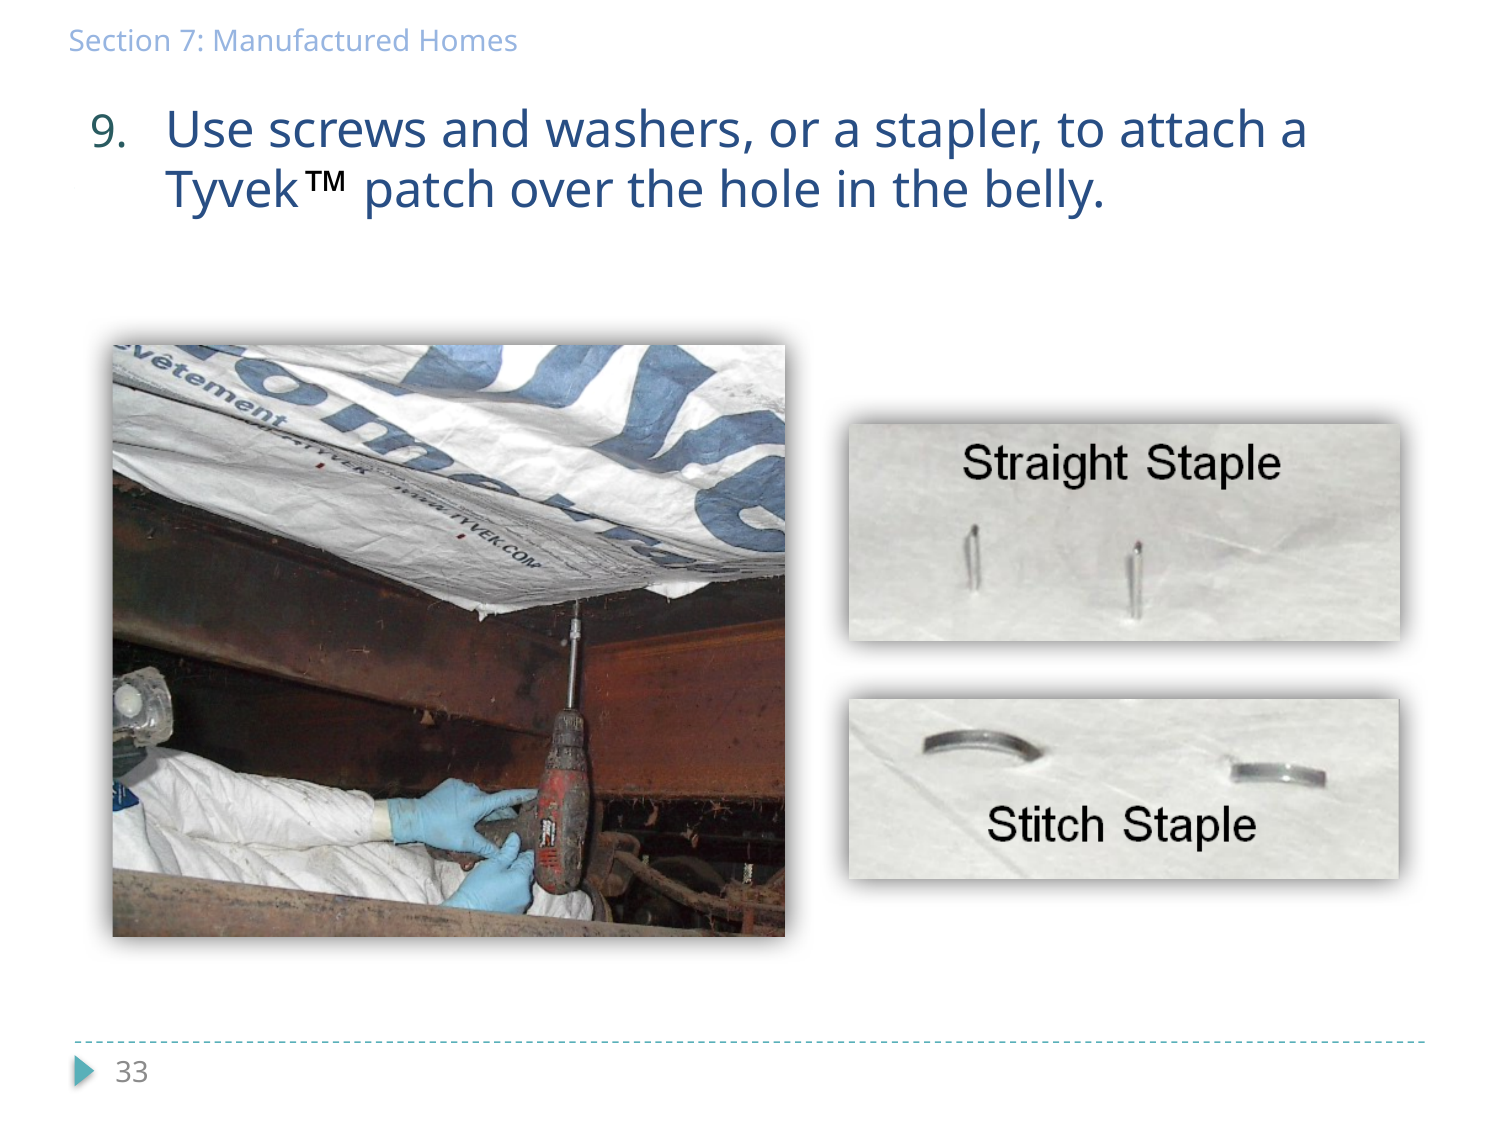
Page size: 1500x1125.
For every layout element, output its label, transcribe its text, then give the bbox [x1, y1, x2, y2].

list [112, 345, 786, 937]
text_box Section 7: Manufactured Homes [50, 11, 538, 67]
picture [849, 699, 1401, 879]
text_box 253 [100, 1042, 426, 1103]
list Use screws and washers, or a stapler, to attach a Tyvekä patch over the hole in the belly. [75, 89, 1425, 263]
picture [849, 424, 1401, 641]
